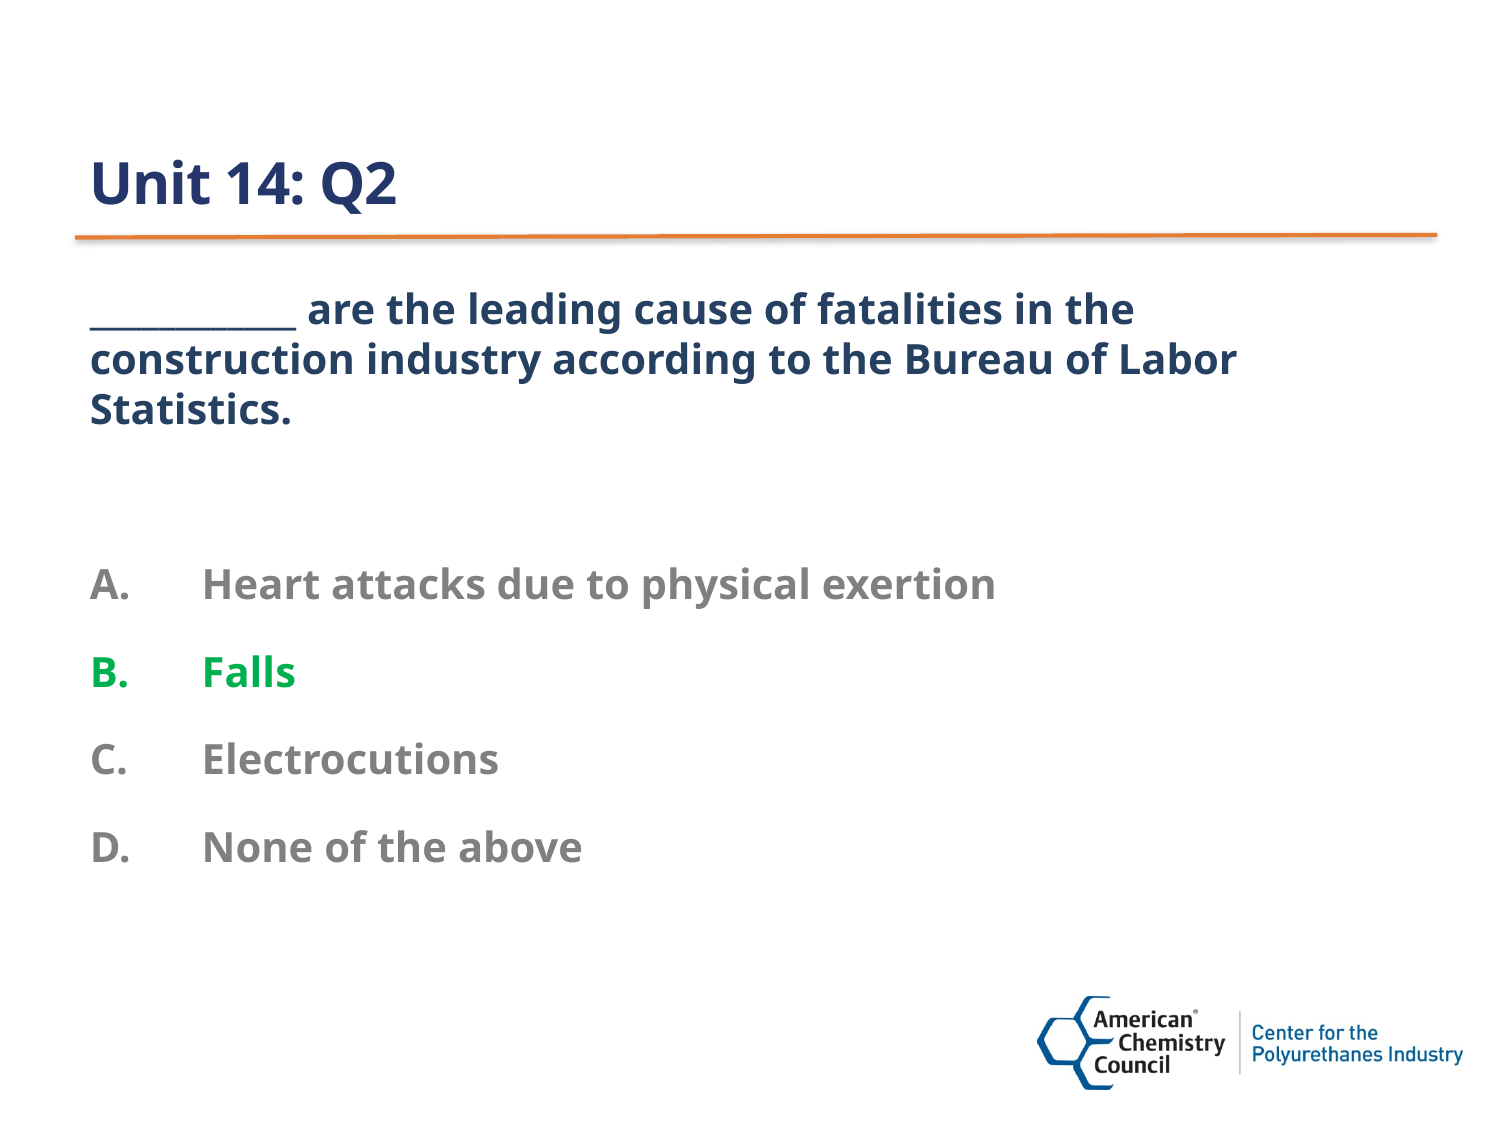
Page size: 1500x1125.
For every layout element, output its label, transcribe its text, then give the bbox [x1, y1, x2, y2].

title Unit 14: Q2 [75, 87, 1250, 224]
picture [1037, 996, 1463, 1090]
list ____________ are the leading cause of fatalities in the construction industry according to the Bureau of Labor Statistics. Heart attacks due to physical exertion Falls Electrocutions None of the above [75, 275, 1425, 988]
